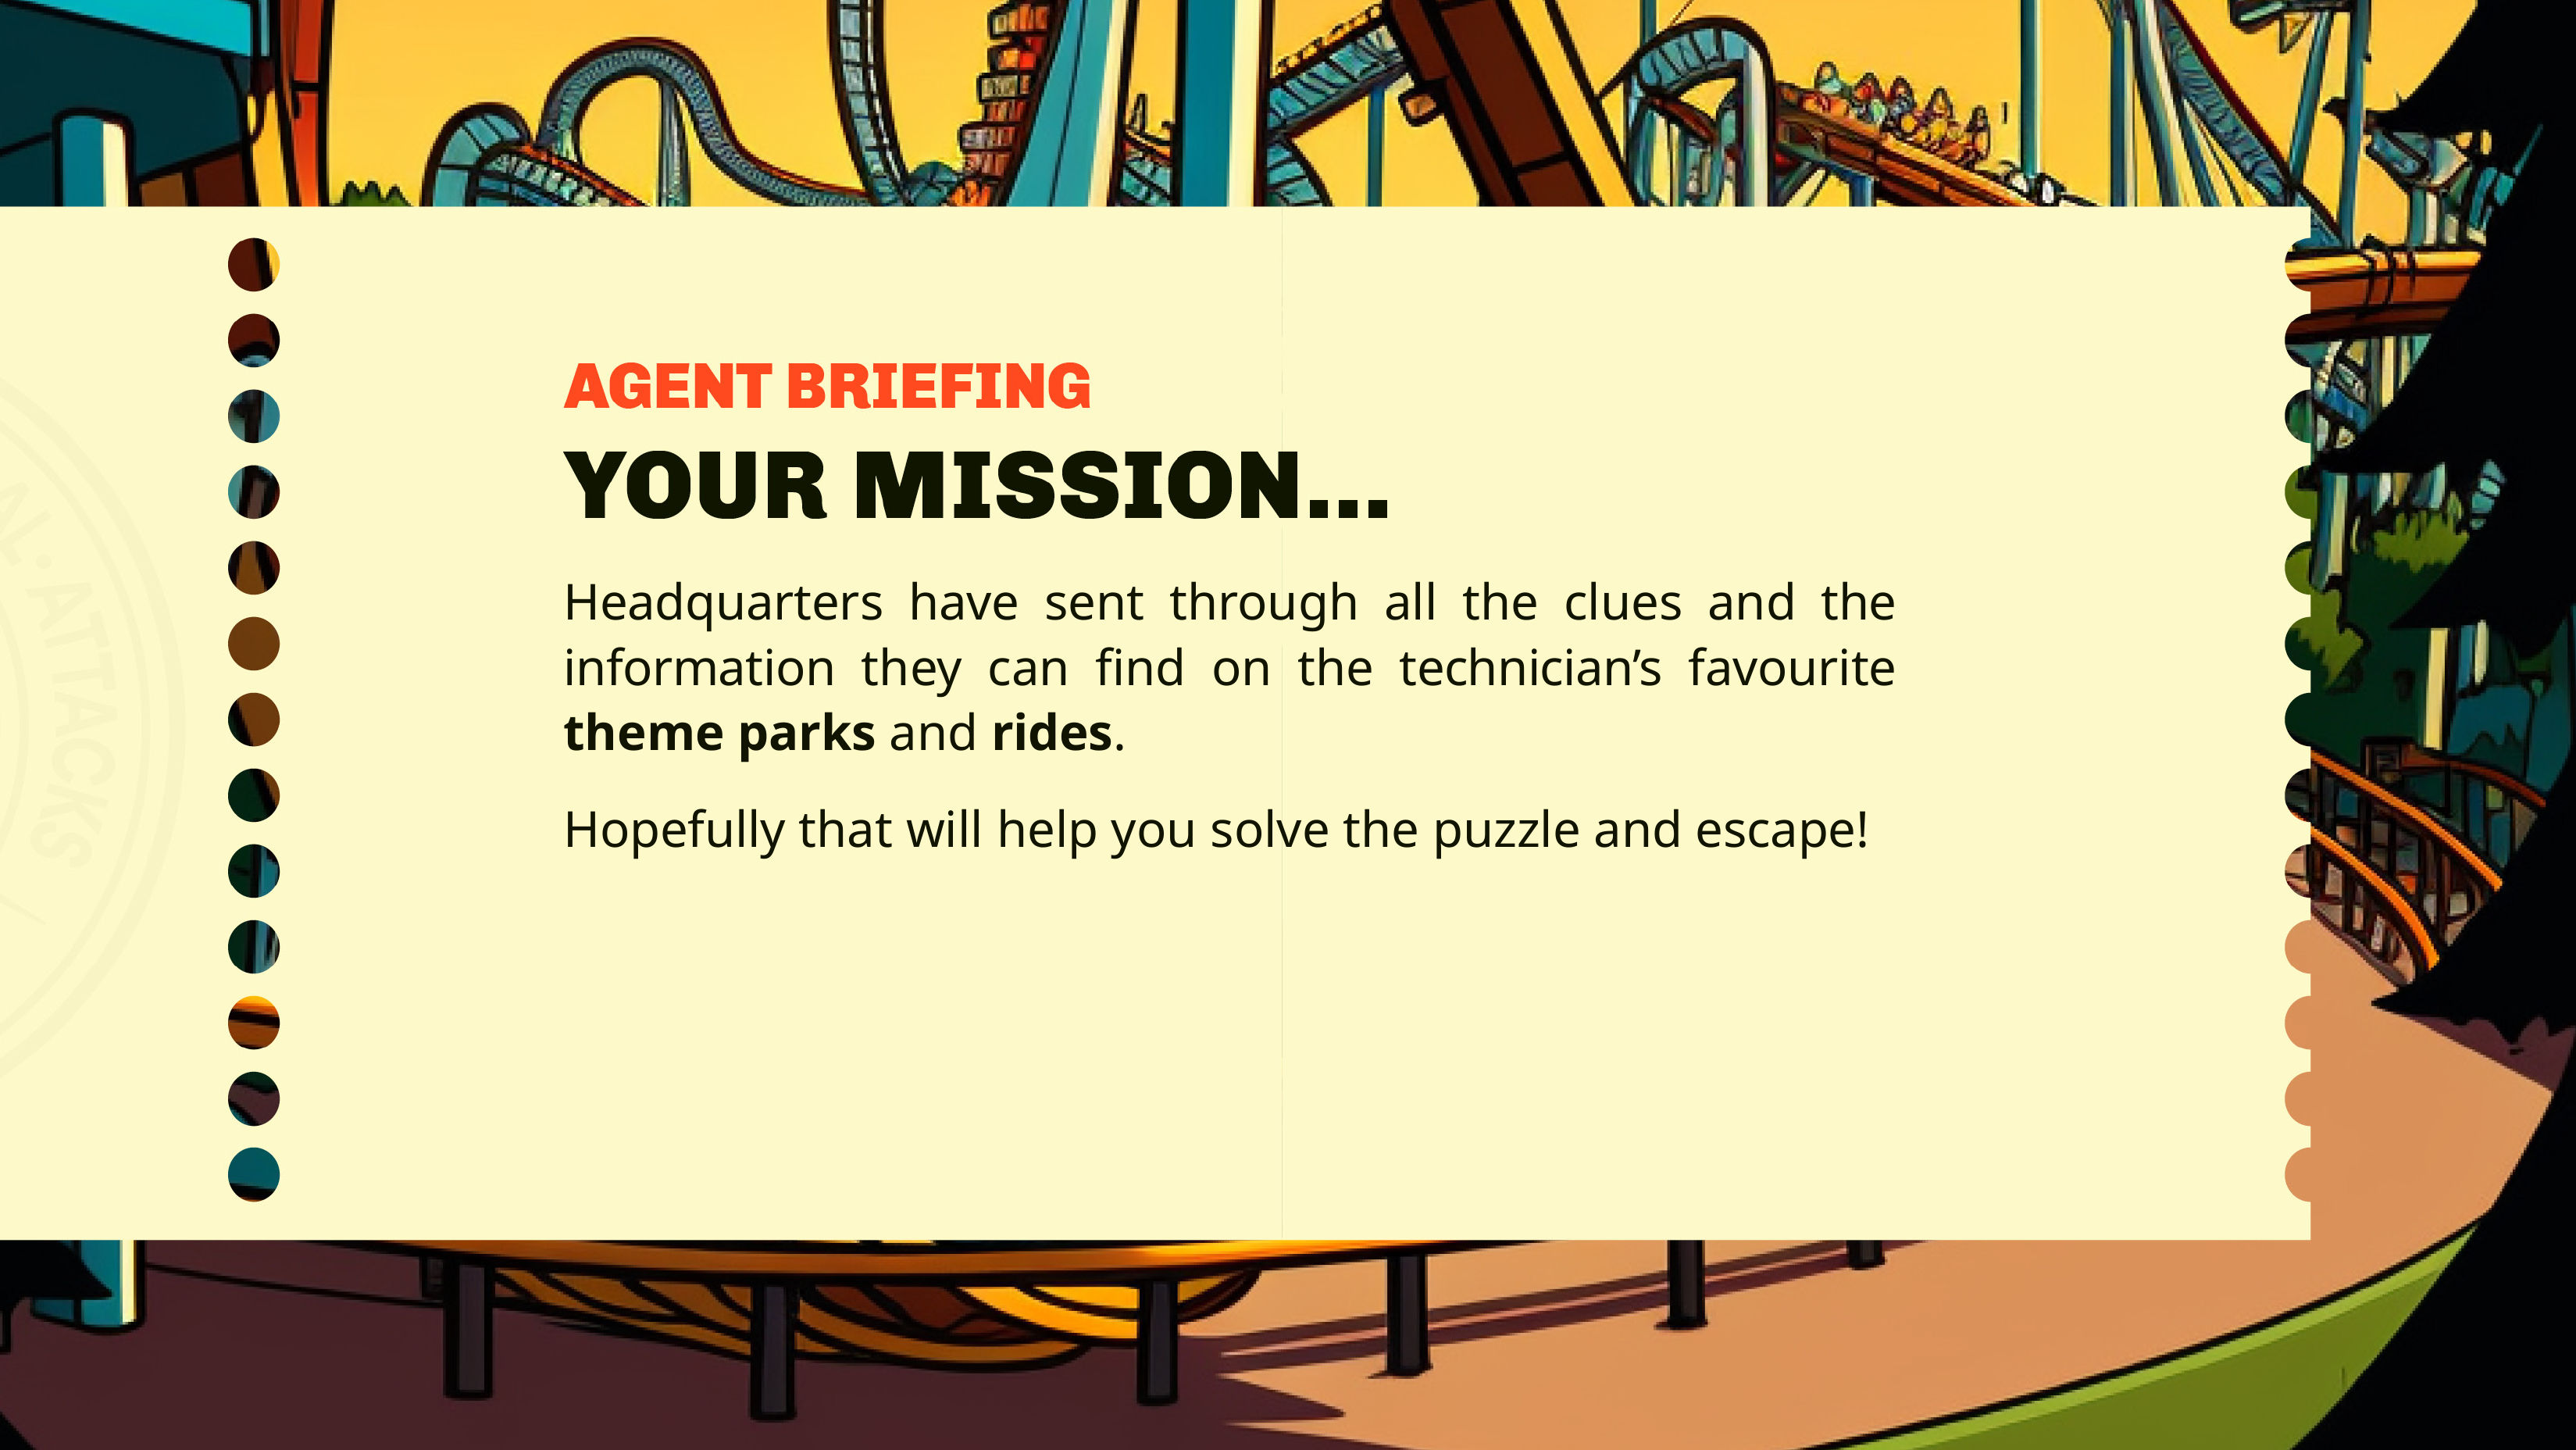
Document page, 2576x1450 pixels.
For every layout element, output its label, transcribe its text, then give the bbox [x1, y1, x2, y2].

title Headquarters have sent through all the clues and the information they can find on the technician’s favourite theme parks and rides. [562, 562, 1897, 795]
picture [0, 0, 2576, 1450]
text_box Hopefully that will help you solve the puzzle and escape! [562, 795, 1964, 858]
